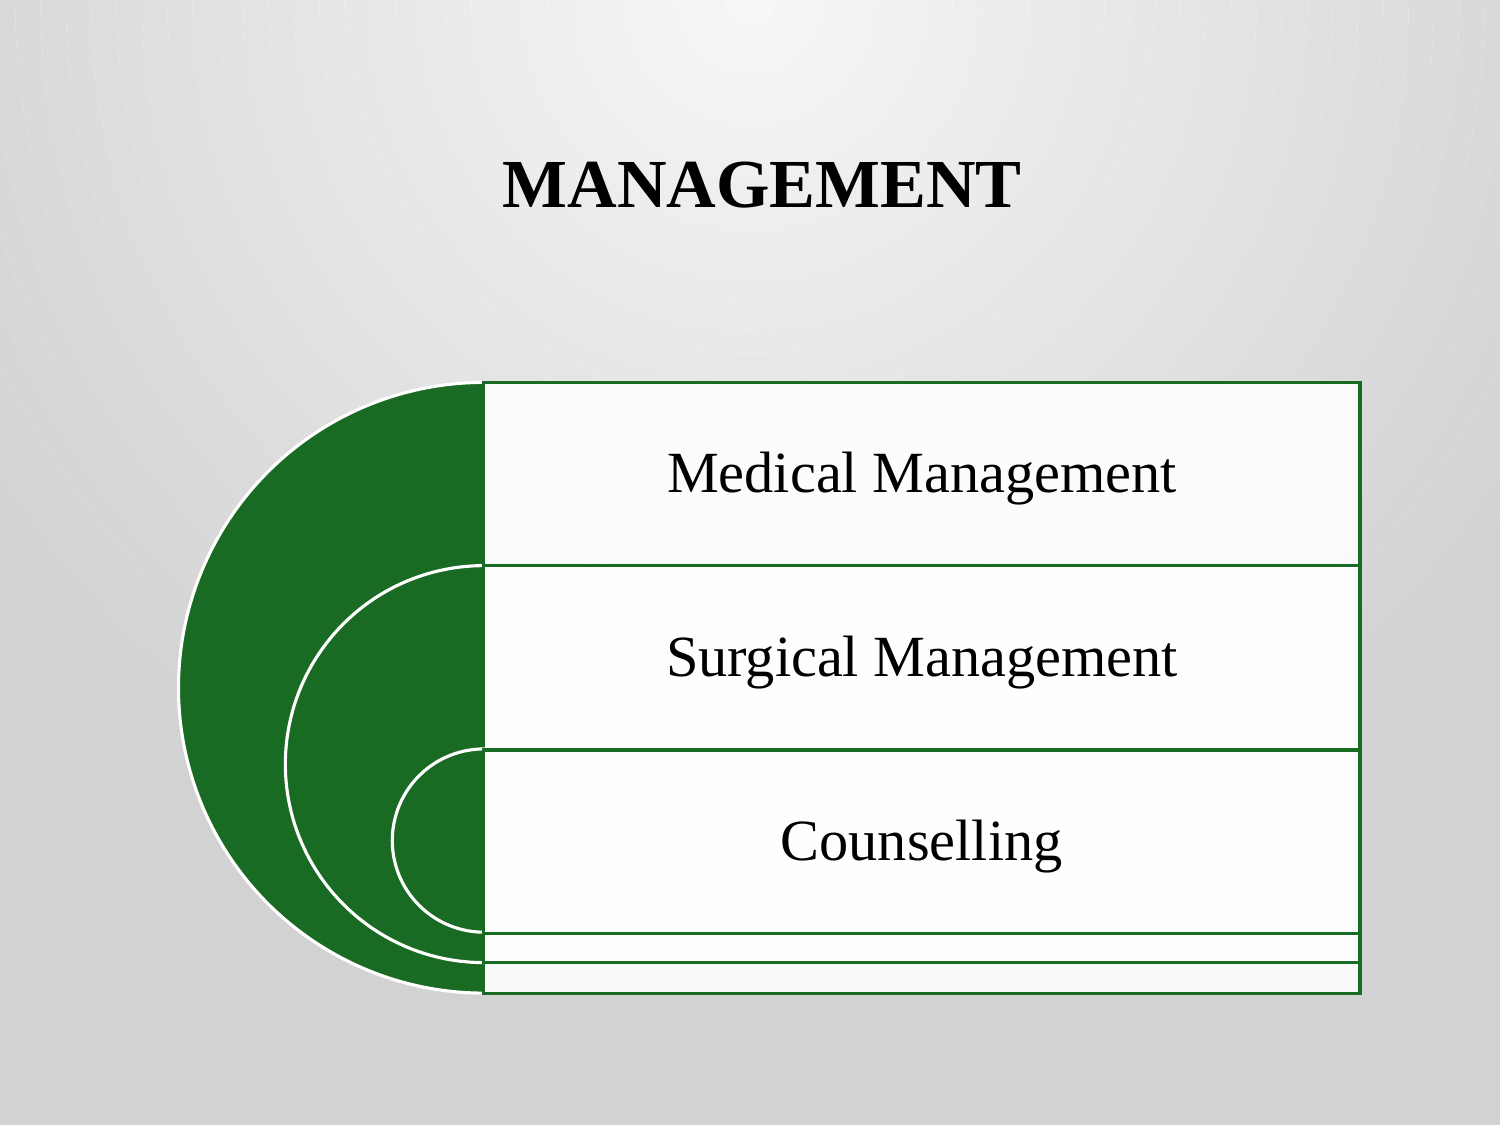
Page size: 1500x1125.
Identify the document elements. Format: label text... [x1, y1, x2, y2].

title MANAGEMENT [487, 162, 1150, 292]
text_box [177, 381, 1361, 994]
